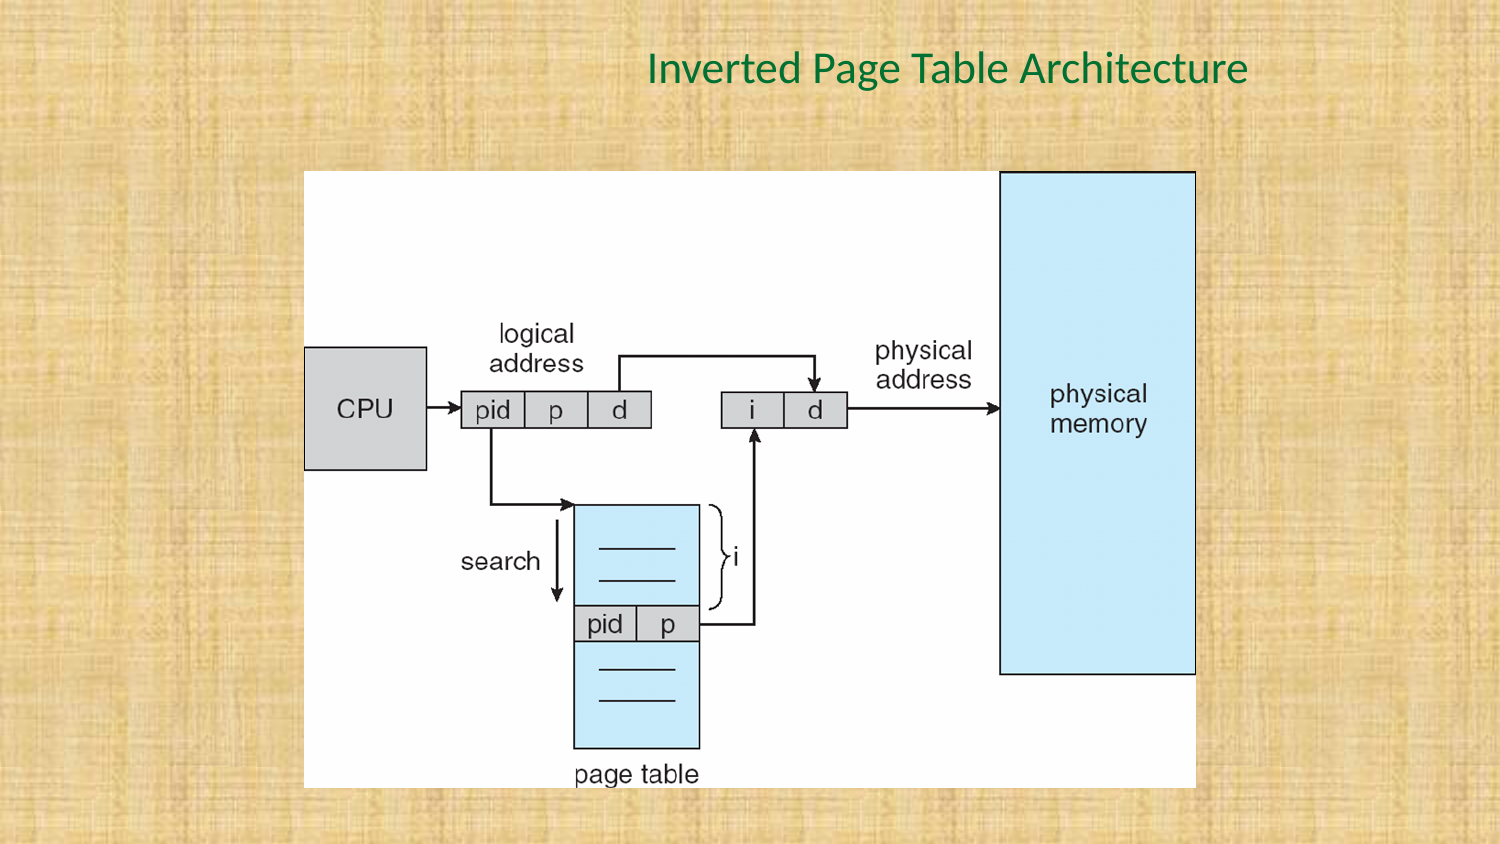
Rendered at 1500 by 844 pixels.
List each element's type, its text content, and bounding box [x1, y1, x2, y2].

title Inverted Page Table Architecture [305, 29, 1265, 101]
picture [0, 0, 1500, 844]
